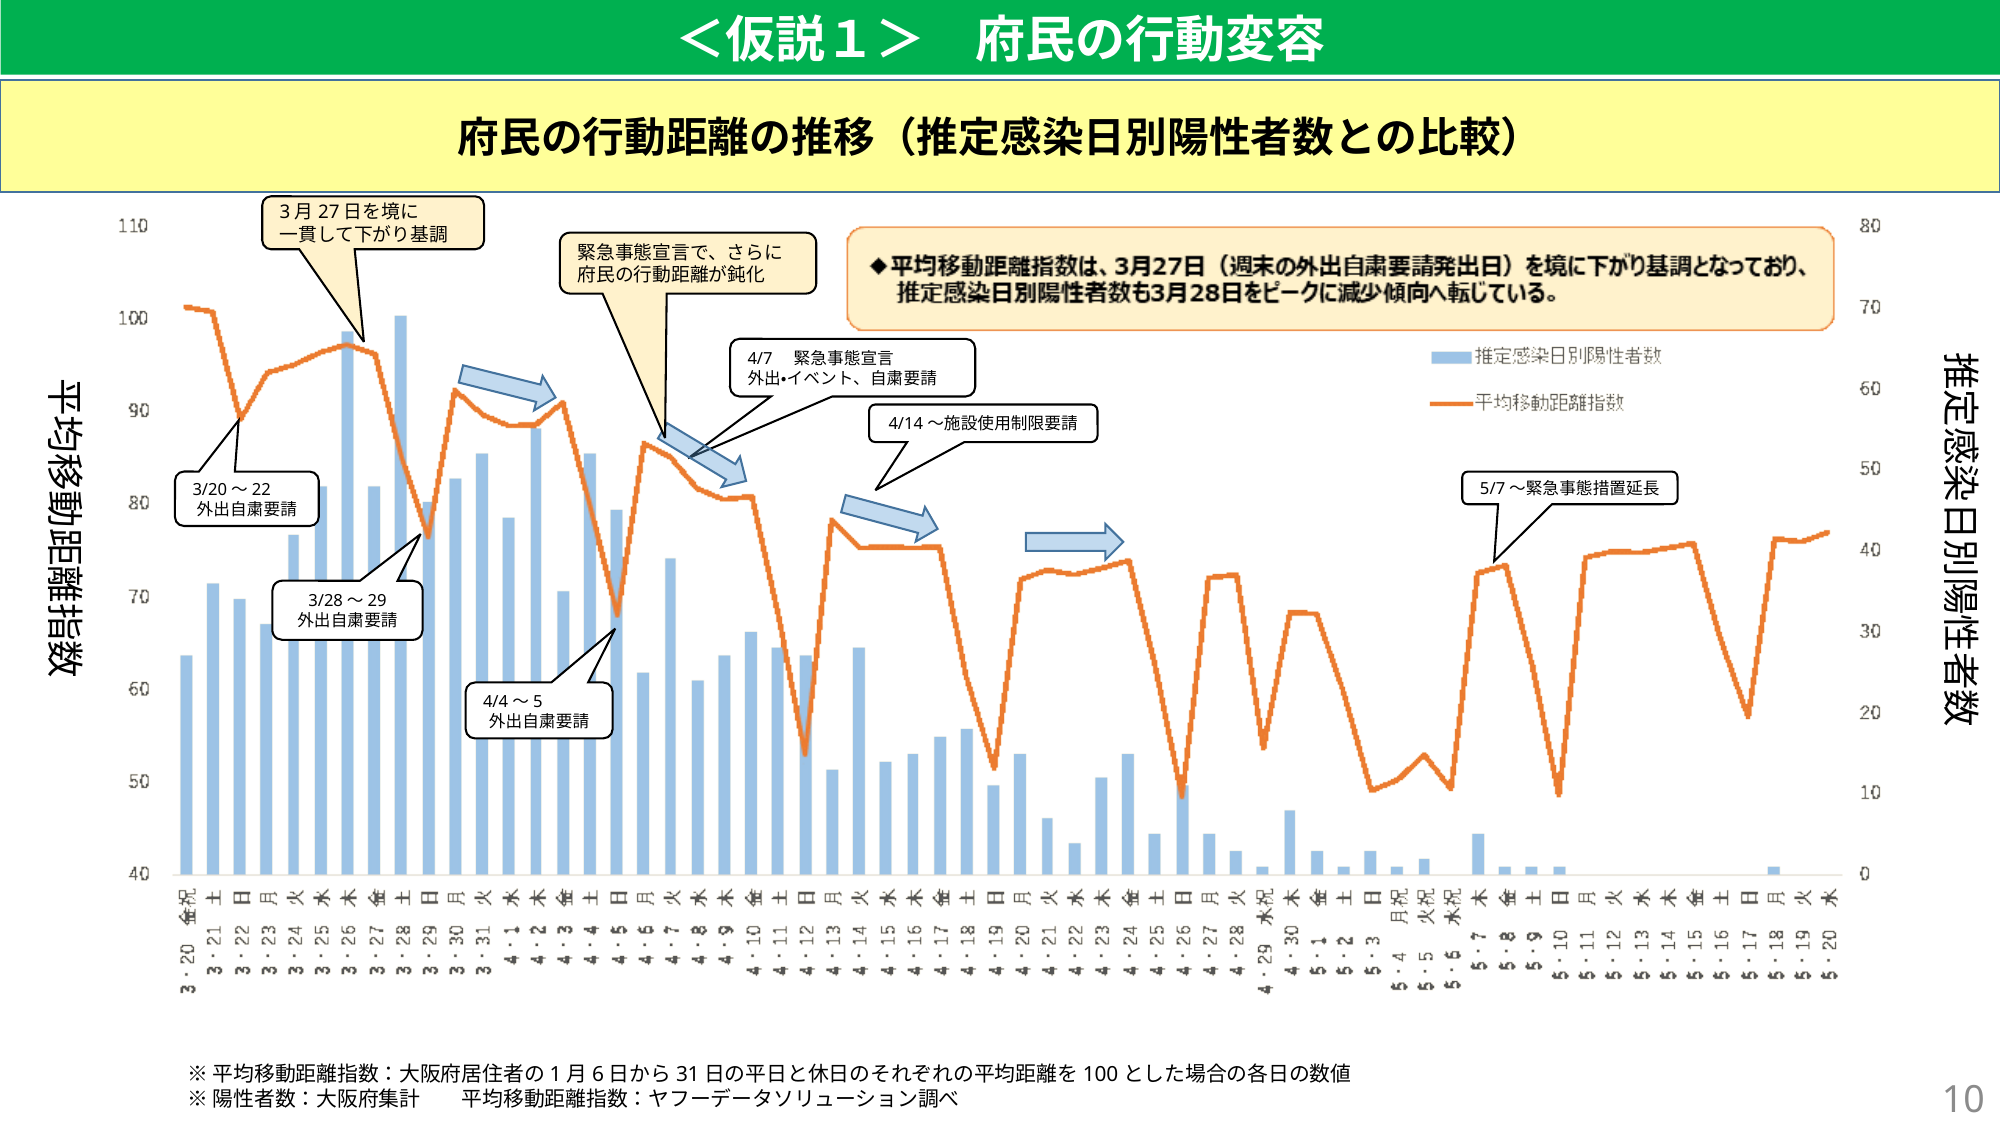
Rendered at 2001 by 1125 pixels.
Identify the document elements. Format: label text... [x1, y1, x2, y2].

text_box 10 [1549, 1067, 2000, 1125]
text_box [174, 338, 1678, 739]
picture [96, 214, 1907, 1017]
text_box 3月27日を境に 一貫して下がり基調 [261, 195, 486, 214]
text_box ※平均移動距離指数：大阪府居住者の1月6日から31日の平日と休日のそれぞれの平均距離を100とした場合の各日の数値 ※陽性者数：大阪府集計 平均移動距離指数：ヤフーデータソリューション調べ [172, 1052, 1718, 1118]
text_box 府民の行動距離の推移（推定感染日別陽性者数との比較） [0, 79, 2000, 193]
text_box ＜仮説１＞ 府民の行動変容 [0, 0, 2000, 75]
text_box 平均移動距離指数 [21, 363, 96, 762]
text_box 推定感染日別陽性者数 [1917, 337, 1993, 977]
